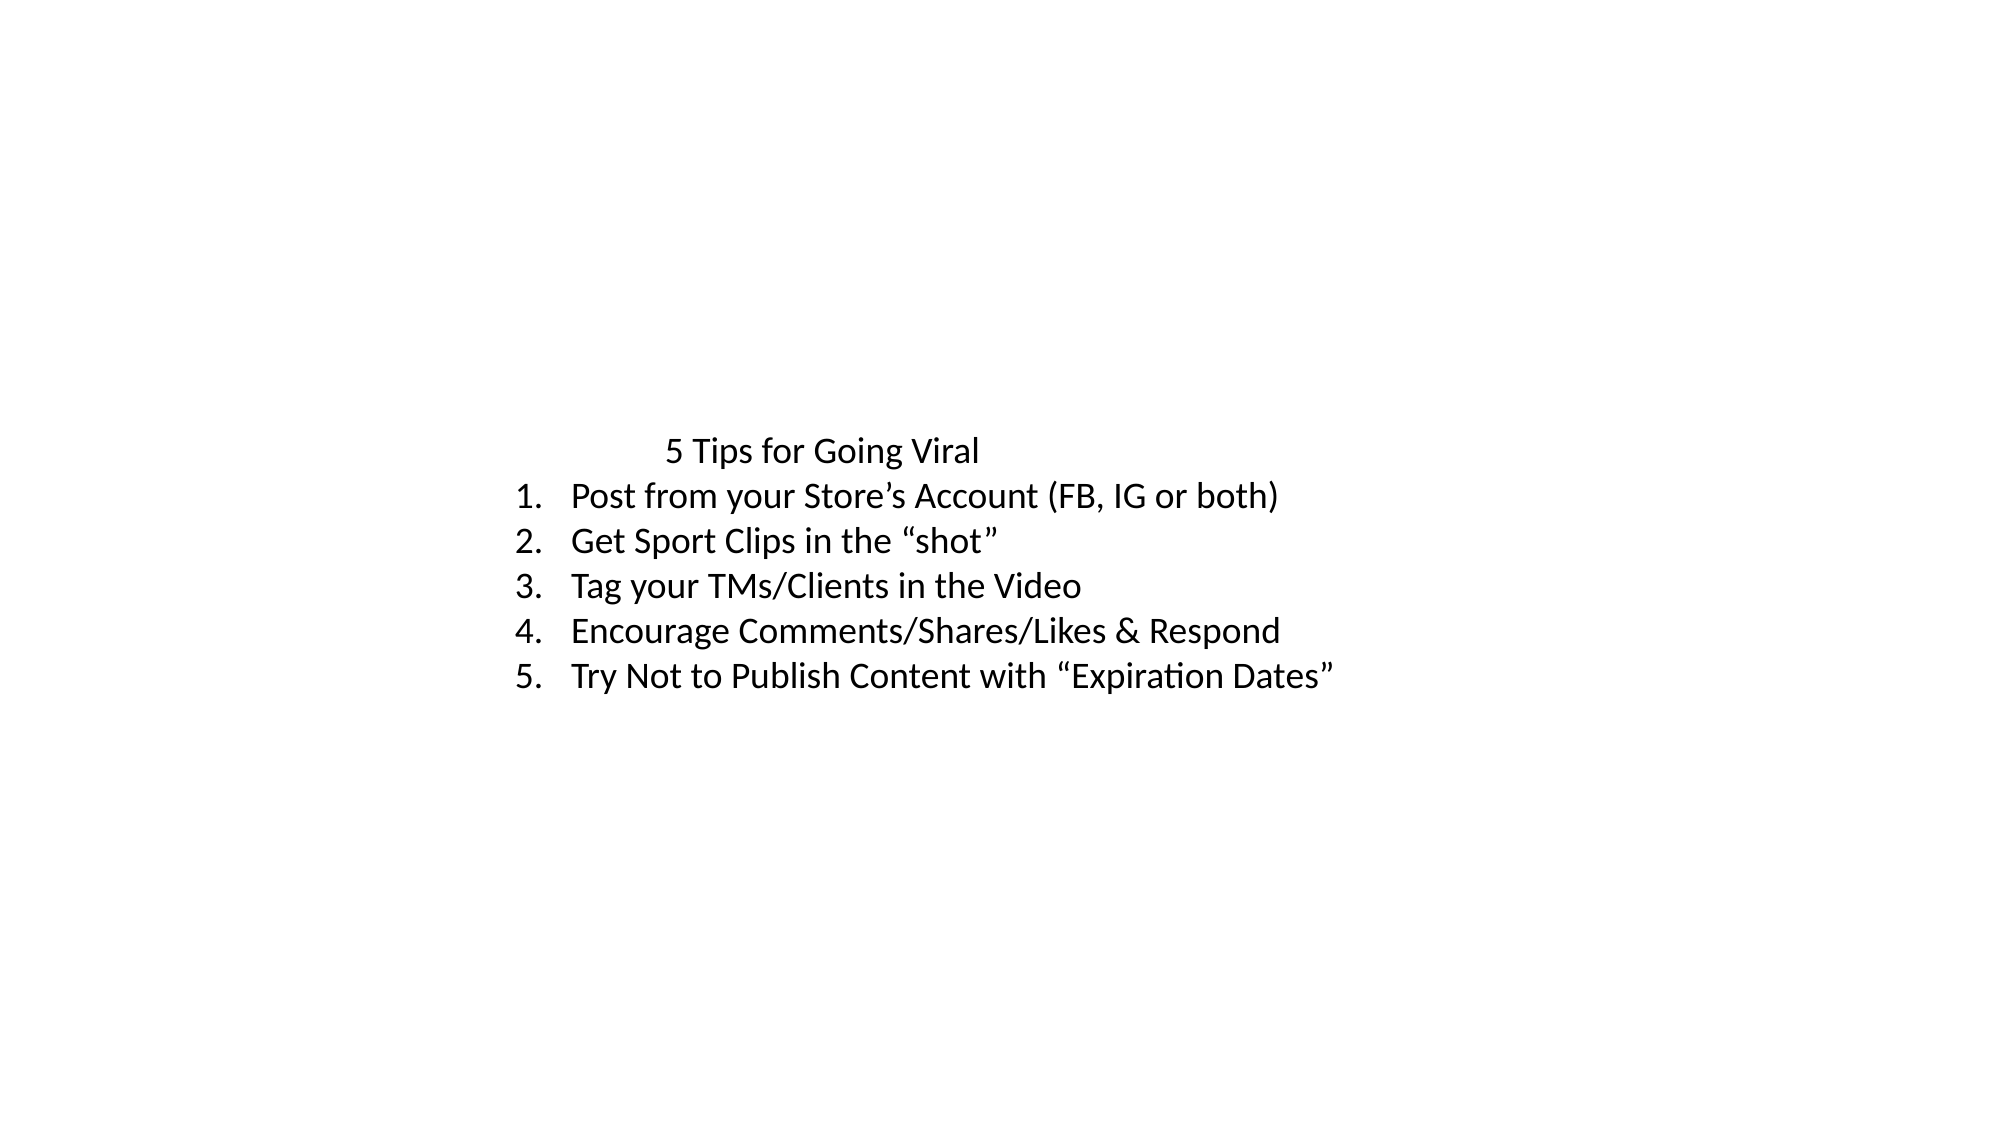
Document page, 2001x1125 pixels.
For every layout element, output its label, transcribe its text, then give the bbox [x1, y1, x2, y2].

text_box 5 Tips for Going Viral Post from your Store’s Account (FB, IG or both) Get Sport Clips in the “shot” Tag your TMs/Clients in the Video Encourage Comments/Shares/Likes & Respond Try Not to Publish Content with “Expiration Dates” [499, 418, 1862, 704]
